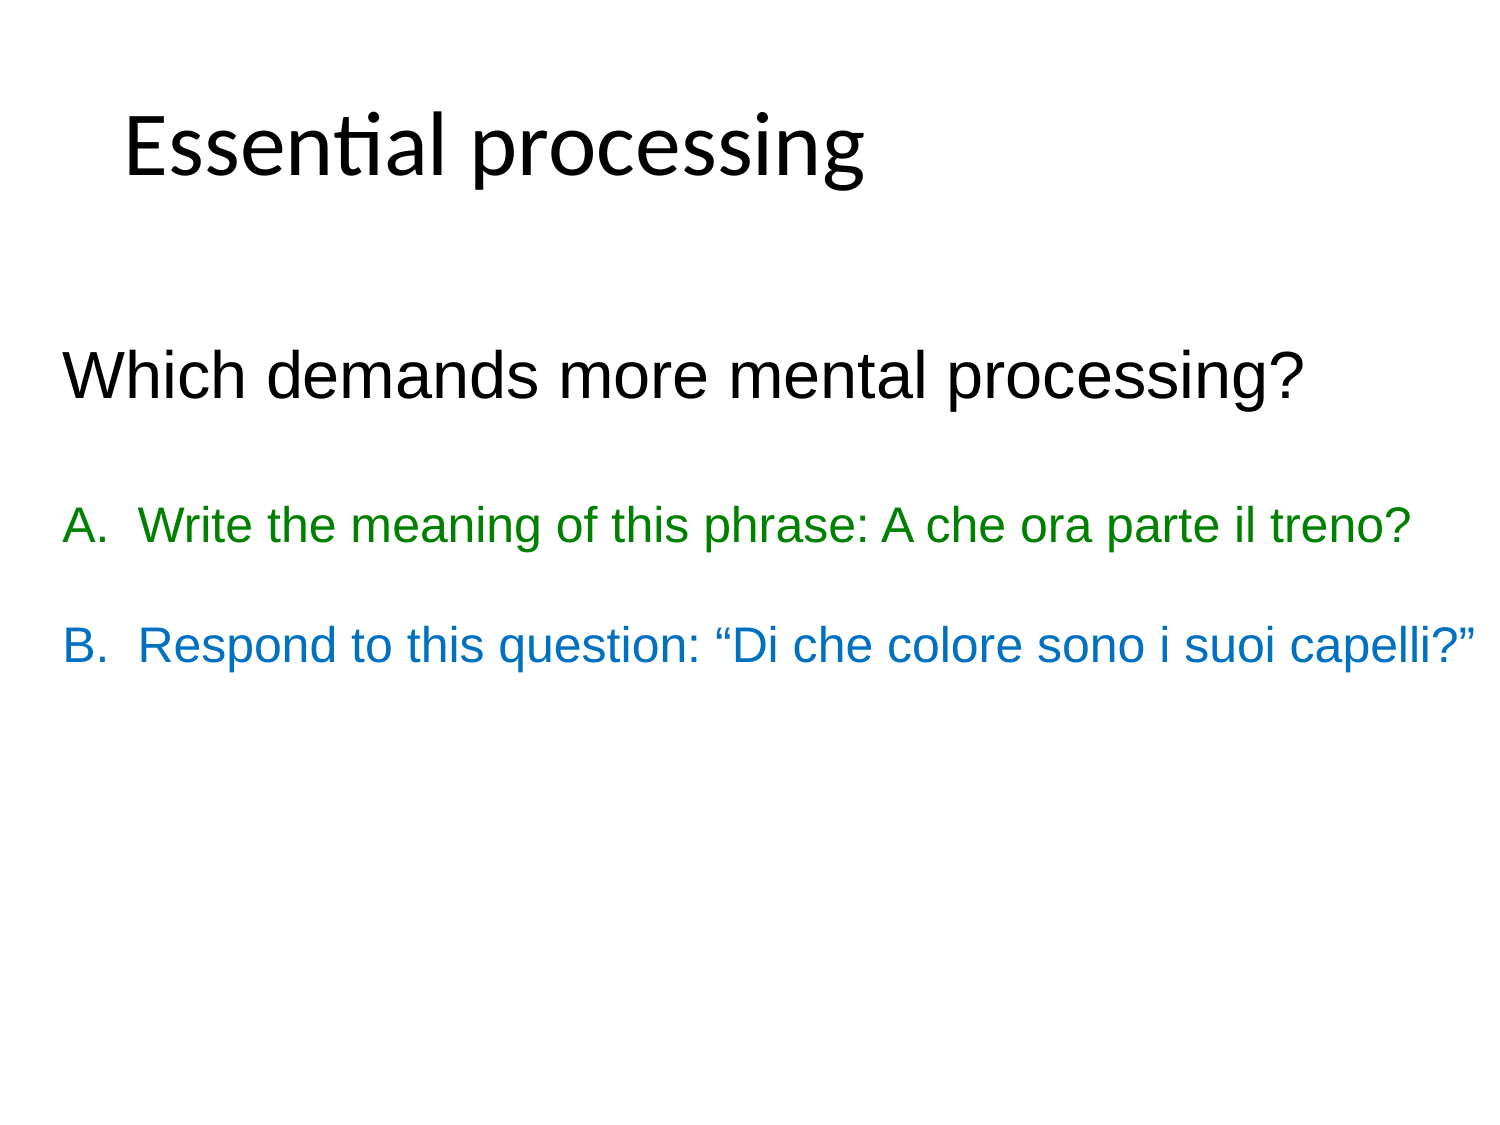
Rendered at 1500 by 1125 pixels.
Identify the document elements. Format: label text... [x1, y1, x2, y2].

text_box Which demands more mental processing? A. Write the meaning of this phrase: A che ora parte il treno? B. Respond to this question: “Di che colore sono i suoi capelli?” [47, 324, 1492, 680]
title Essential processing [108, 45, 1412, 233]
